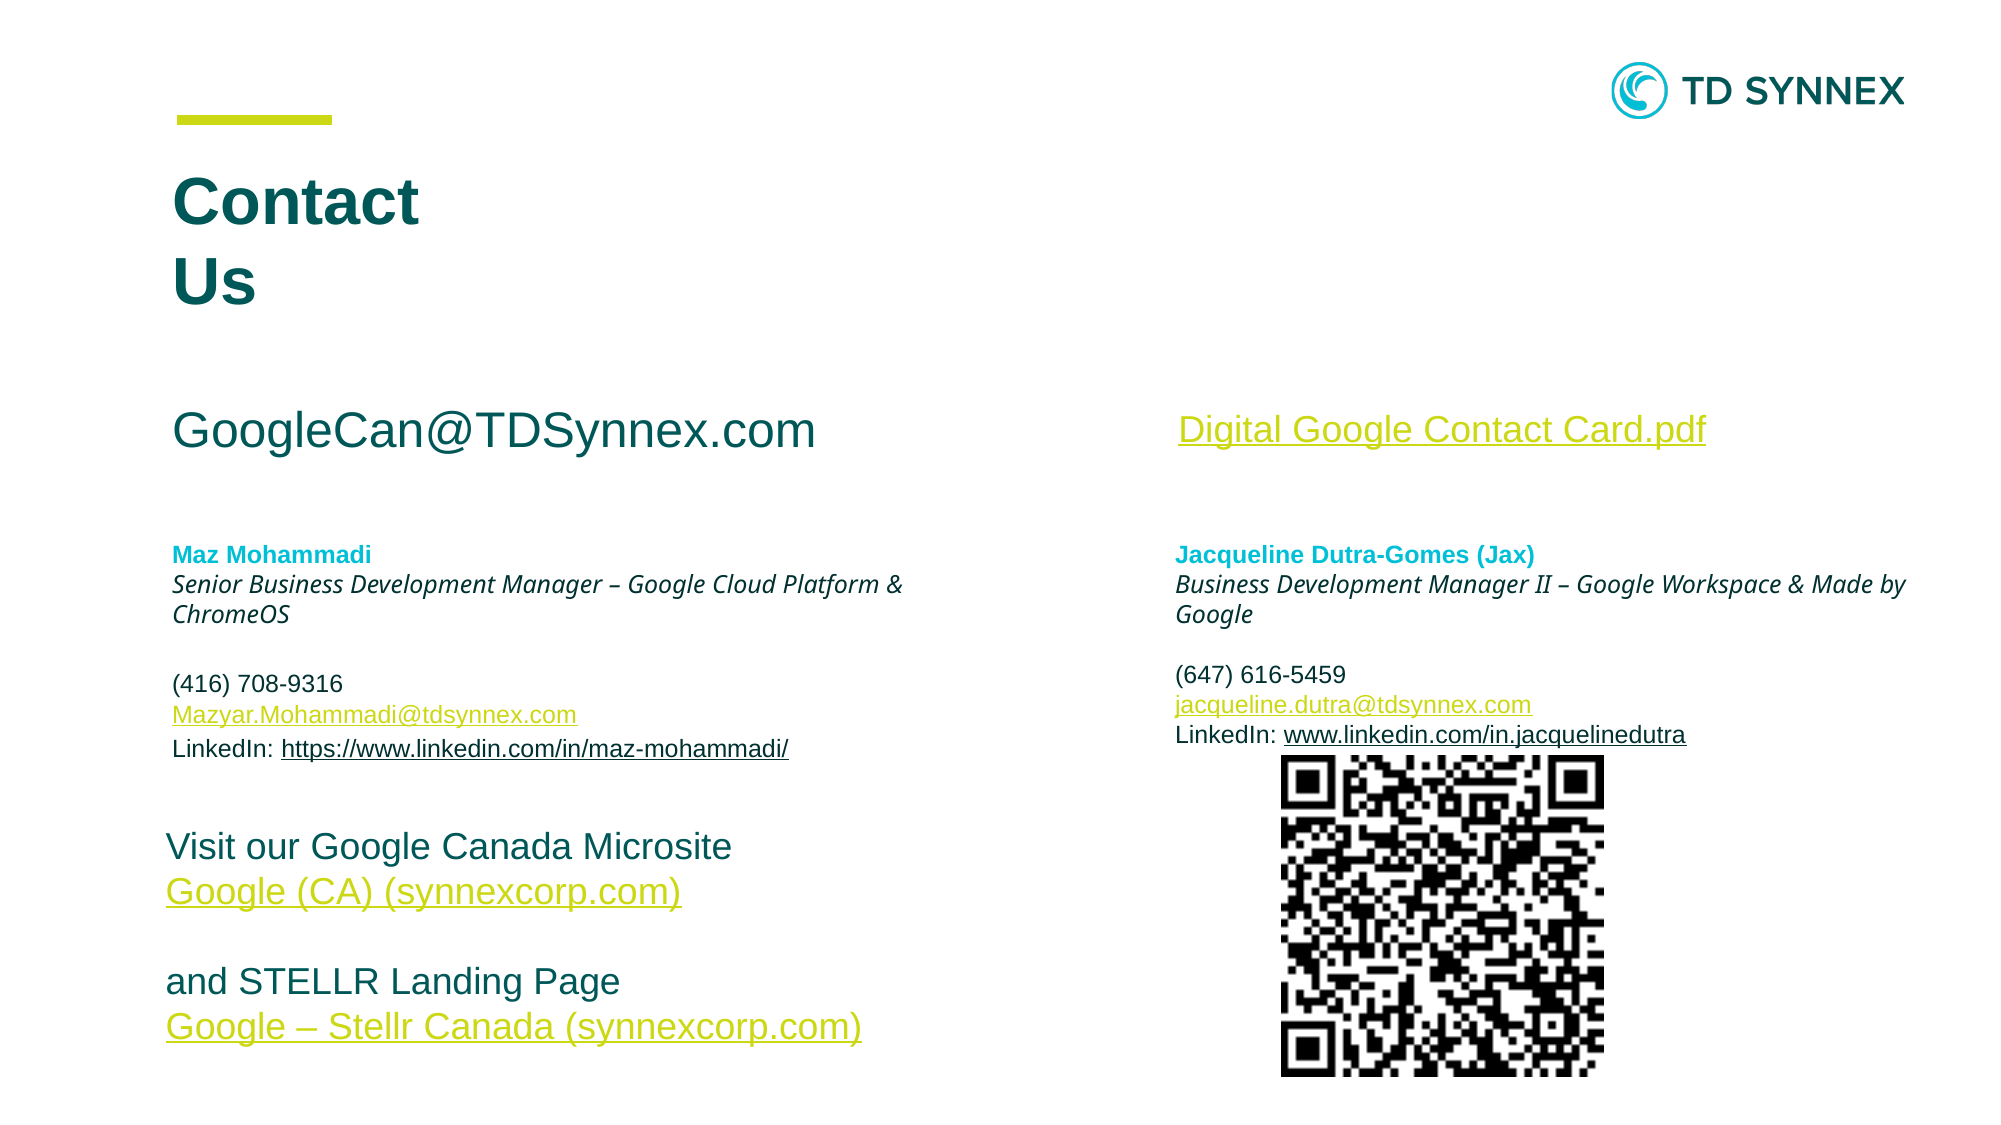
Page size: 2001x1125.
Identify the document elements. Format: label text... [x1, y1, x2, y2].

text_box Maz Mohammadi Senior Business Development Manager – Google Cloud Platform & ChromeOS (416) 708-9316 Mazyar.Mohammadi@tdsynnex.com LinkedIn: https://www.linkedin.com/in/maz-mohammadi/ [157, 530, 982, 771]
text_box Contact Us GoogleCan@TDSynnex.com [157, 150, 1329, 545]
text_box Jacqueline Dutra-Gomes (Jax) Business Development Manager II – Google Workspace & Made by Google (647) 616-5459 jacqueline.dutra@tdsynnex.com LinkedIn: www.linkedin.com/in.jacquelinedutra [1160, 531, 1961, 756]
text_box Digital Google Contact Card.pdf [1163, 397, 1722, 458]
picture [1281, 754, 1604, 1078]
text_box Visit our Google Canada Microsite Google (CA) (synnexcorp.com) and STELLR Landing Page Google – Stellr Canada (synnexcorp.com) [157, 813, 1566, 1125]
